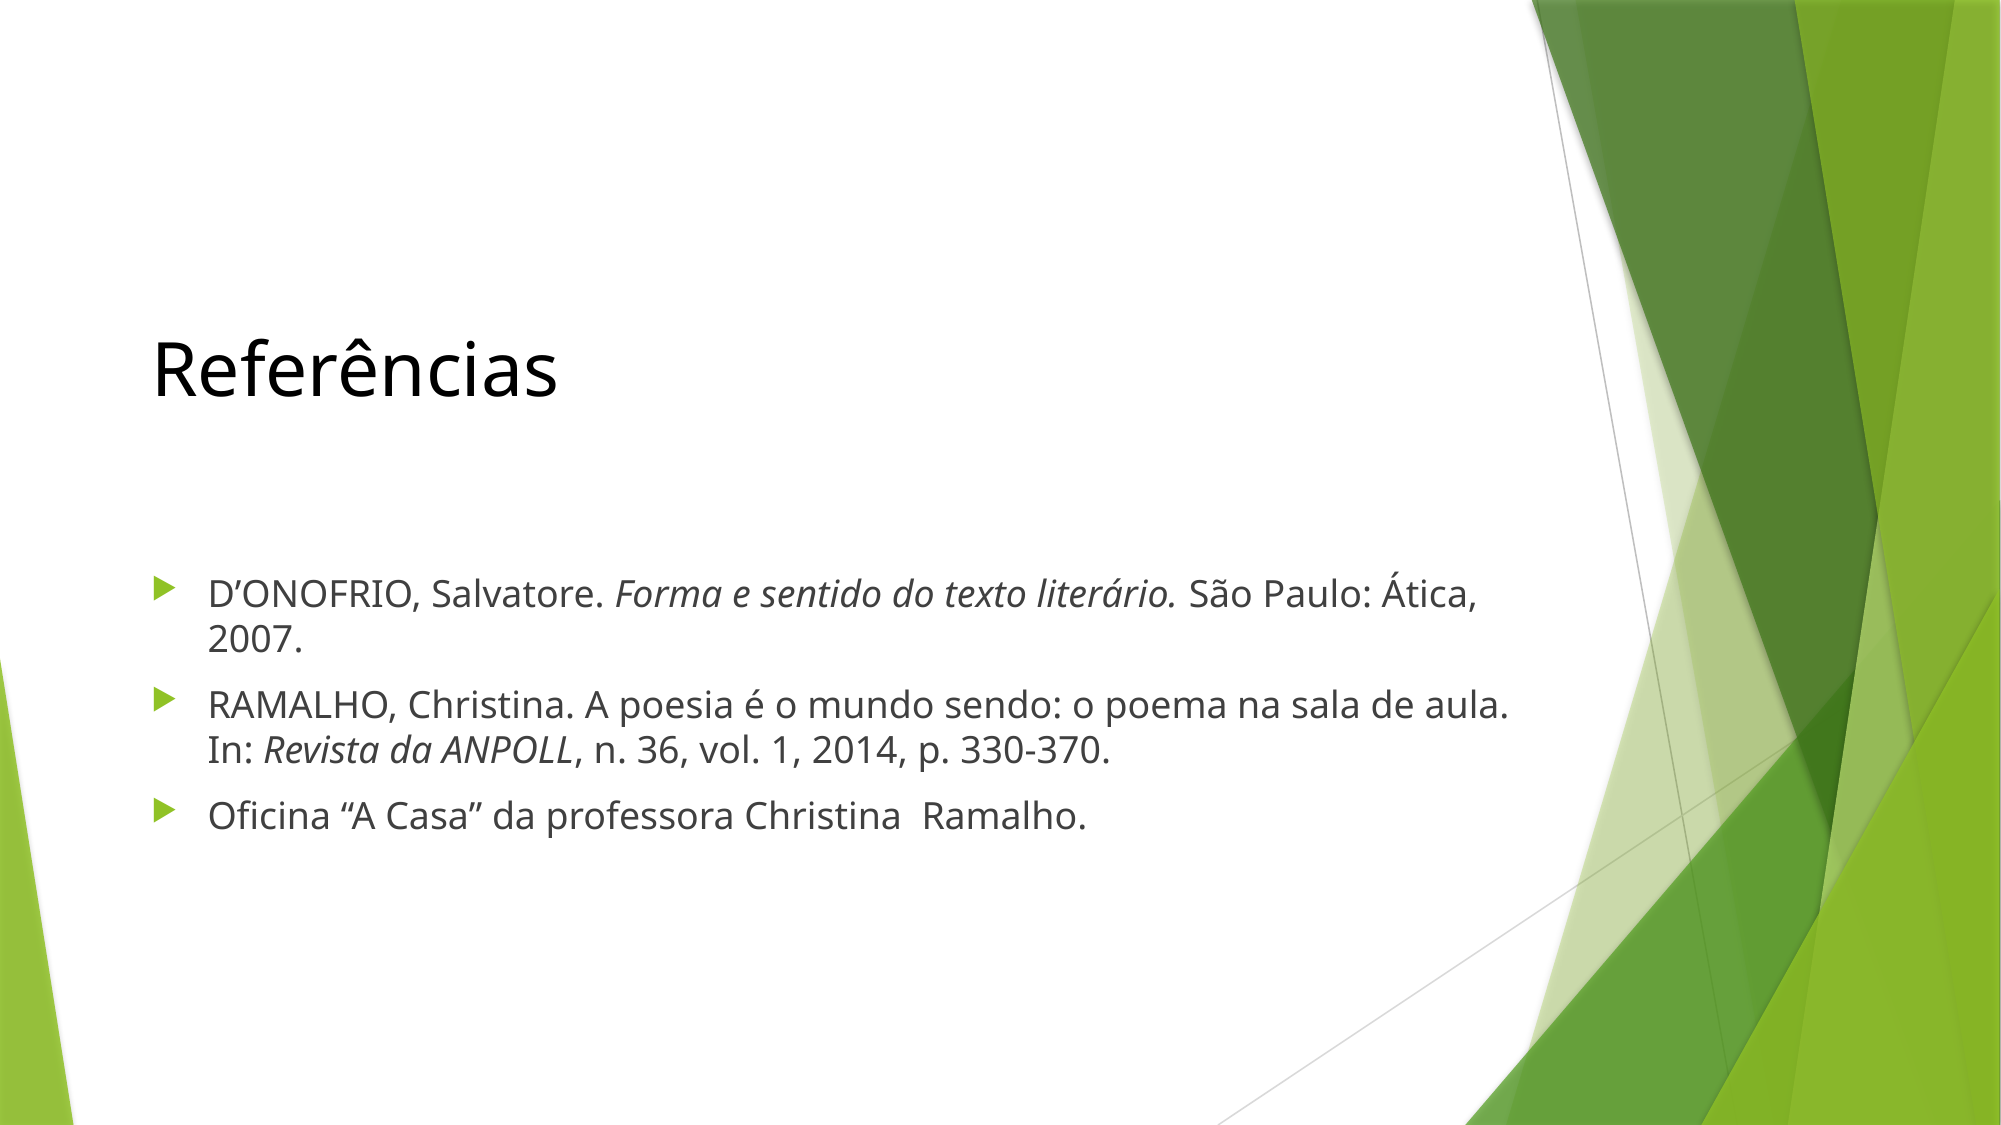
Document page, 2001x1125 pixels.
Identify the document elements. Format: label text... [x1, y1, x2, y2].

title Referências [136, 313, 1547, 531]
list D’ONOFRIO, Salvatore. Forma e sentido do texto literário. São Paulo: Ática, 2007. RAMALHO, Christina. A poesia é o mundo sendo: o poema na sala de aula. In: Revista da ANPOLL, n. 36, vol. 1, 2014, p. 330-370. Oficina “A Casa” da professora Christina Ramalho. [136, 562, 1547, 964]
